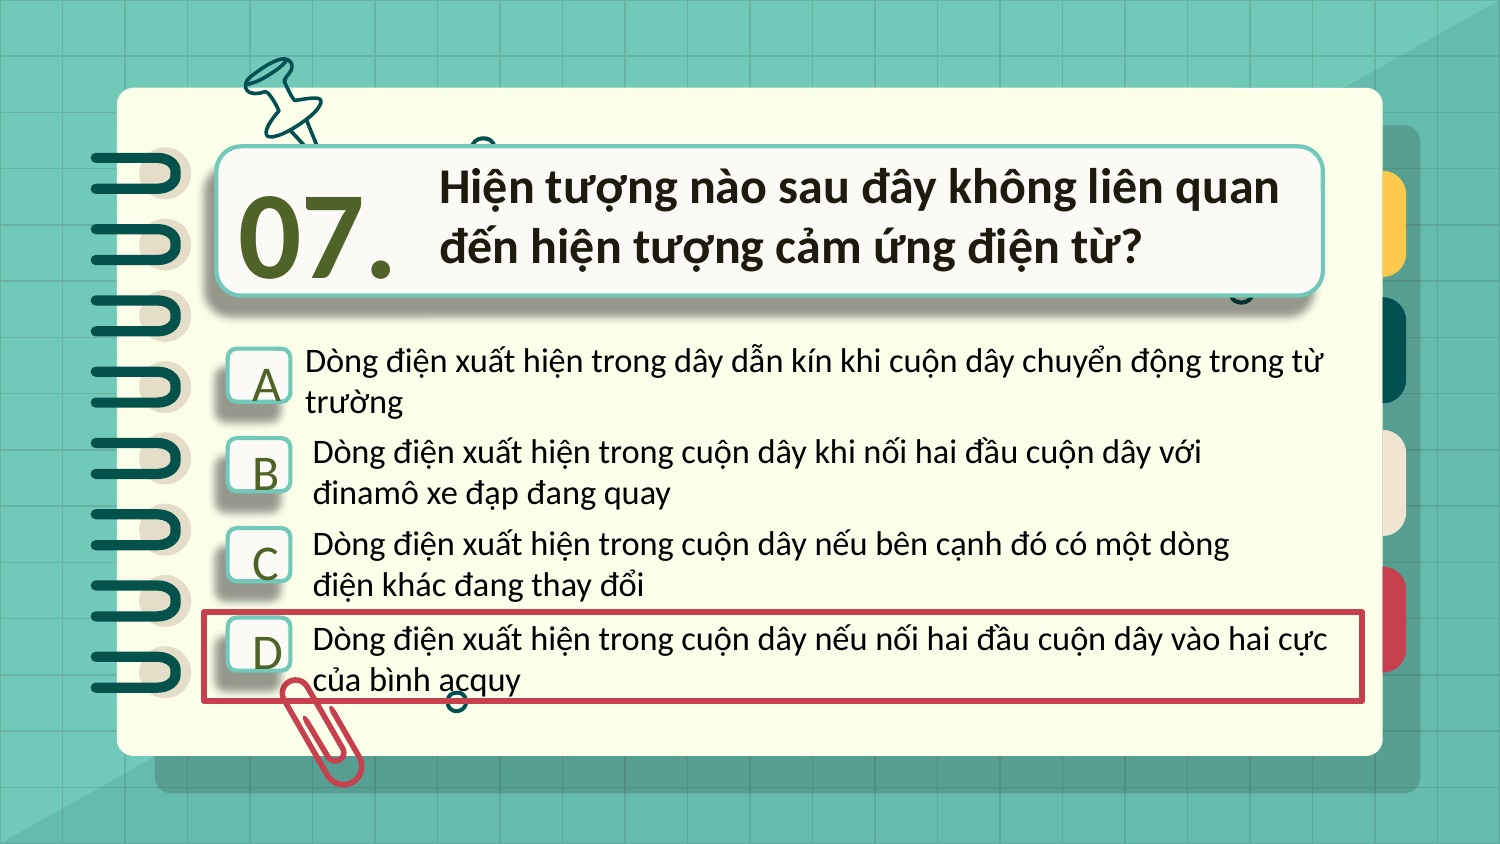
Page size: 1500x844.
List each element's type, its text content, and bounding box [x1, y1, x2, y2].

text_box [227, 513, 1310, 608]
text_box [1351, 610, 1364, 703]
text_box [227, 608, 1349, 708]
text_box 07. [214, 144, 1325, 298]
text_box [227, 421, 1310, 512]
text_box Hiện tượng nào sau đây không liên quan đến hiện tượng cảm ứng điện từ? [424, 146, 1310, 281]
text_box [227, 330, 1342, 430]
text_box [202, 610, 222, 703]
